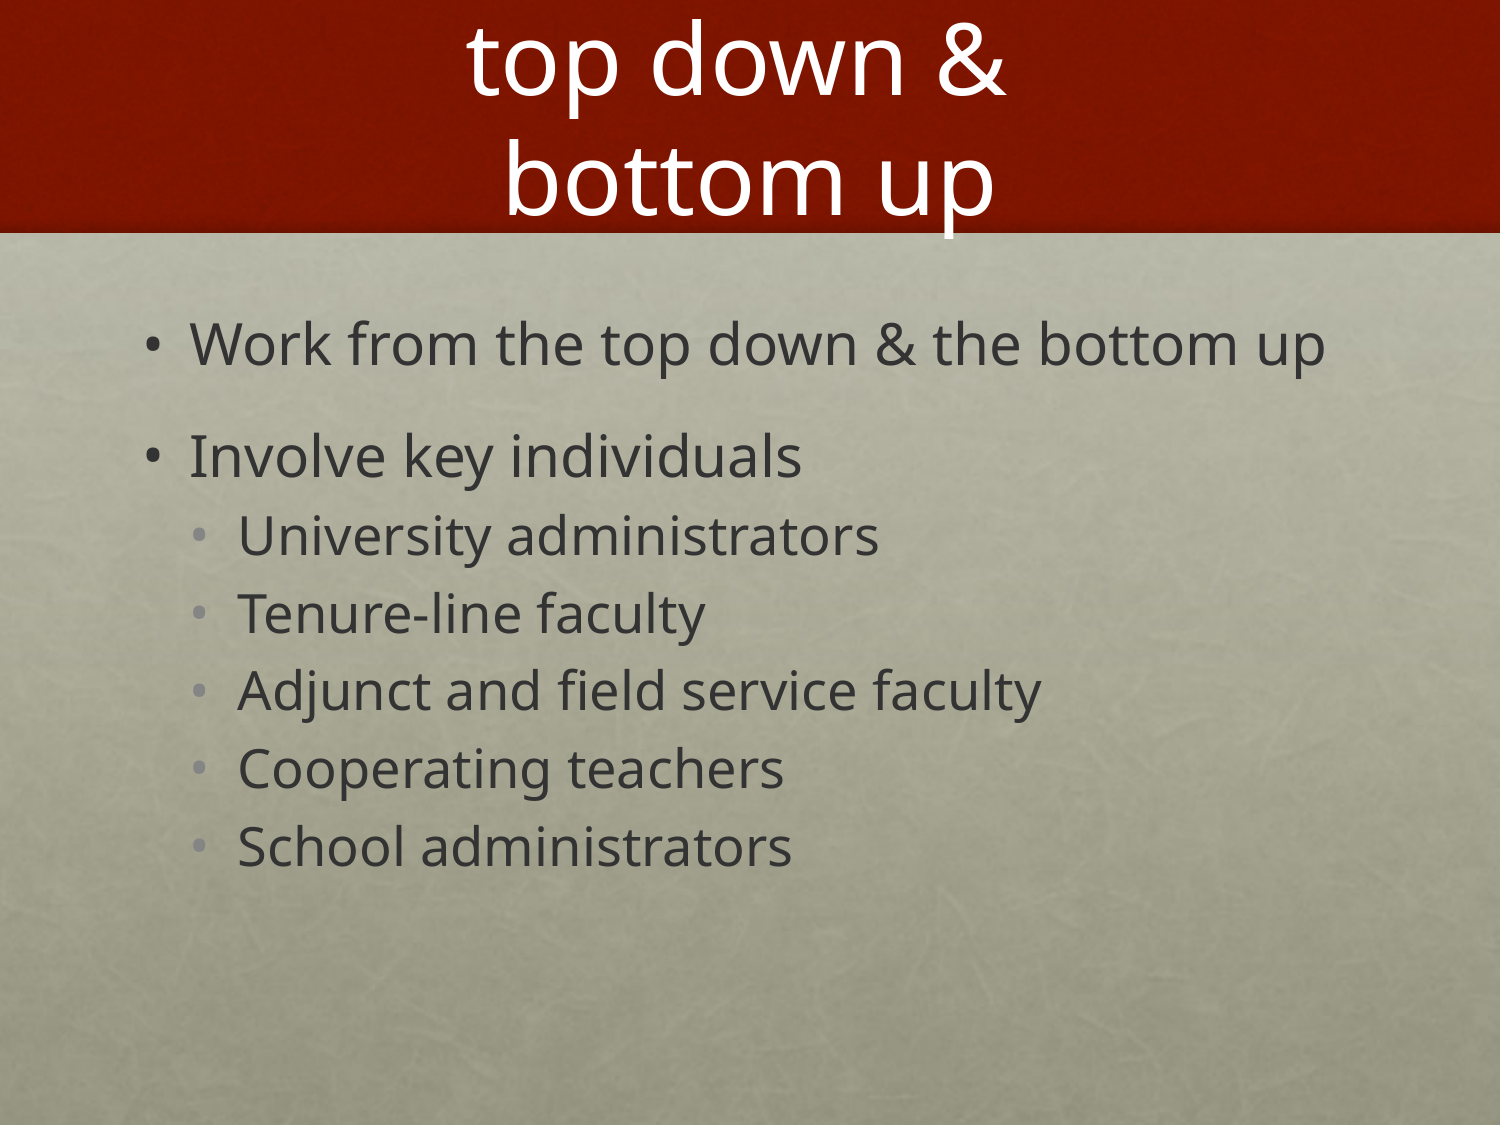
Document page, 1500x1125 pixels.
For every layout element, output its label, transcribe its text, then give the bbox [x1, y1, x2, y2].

picture [0, 214, 1500, 1125]
title top down & bottom up [127, 10, 1372, 221]
list Work from the top down & the bottom up Involve key individuals University administrators Tenure-line faculty Adjunct and field service faculty Cooperating teachers School administrators [127, 299, 1372, 1005]
